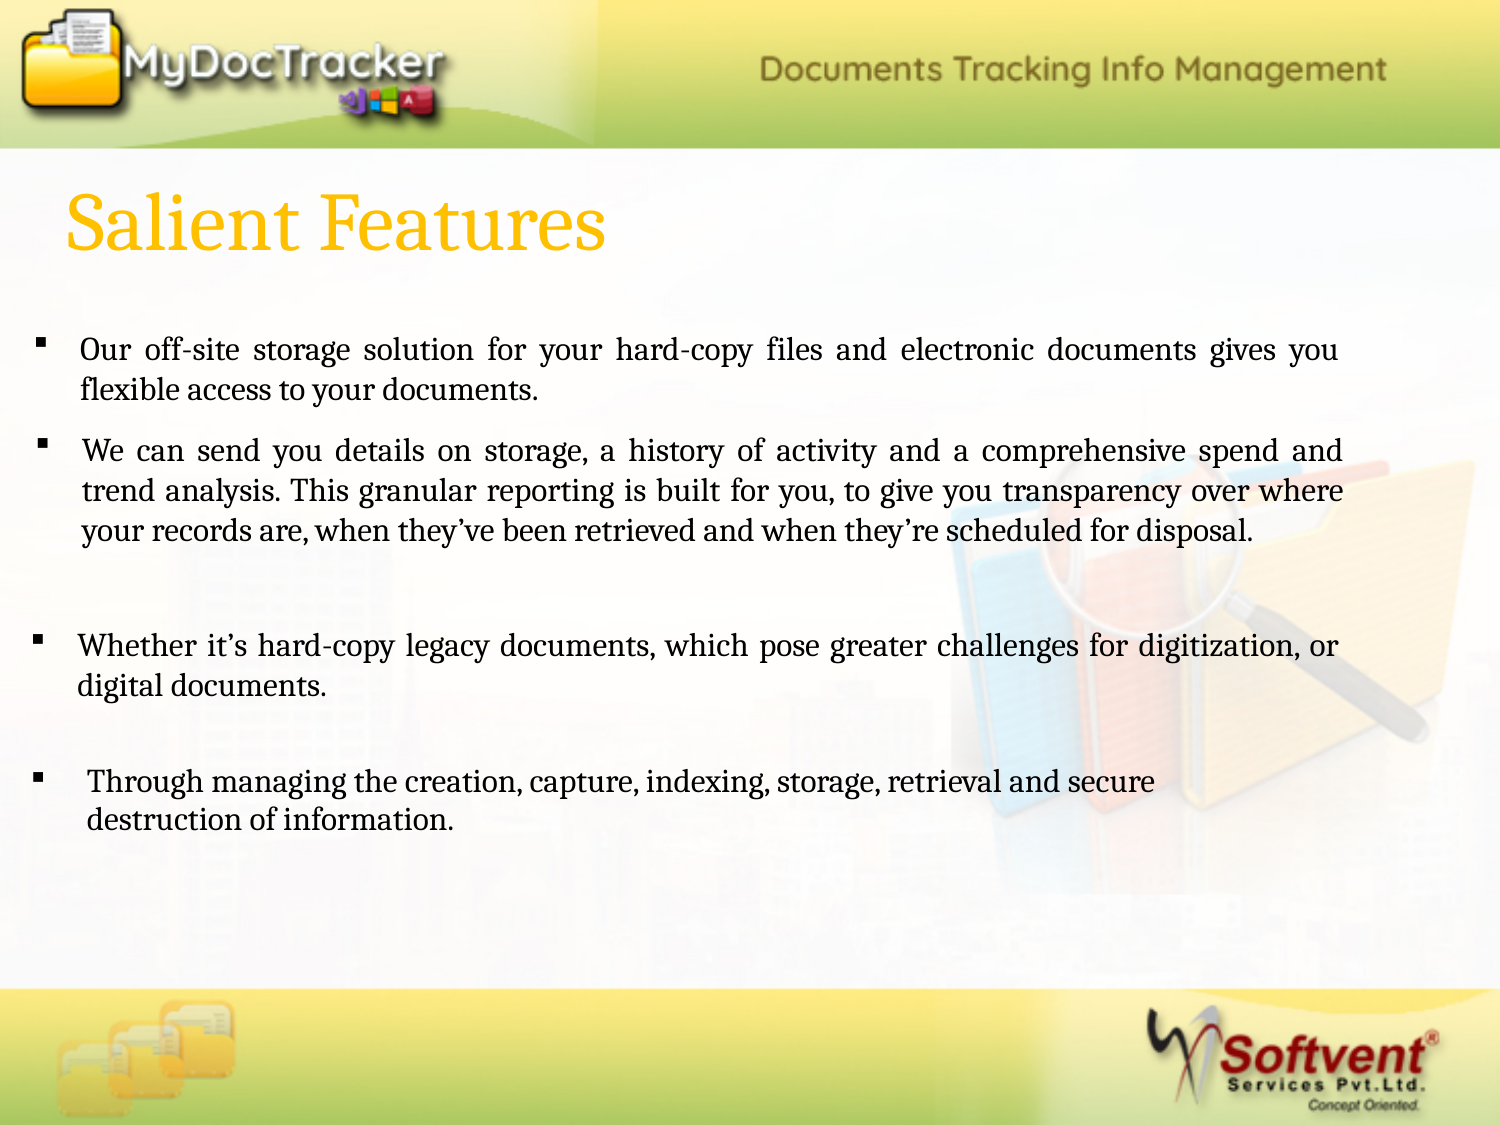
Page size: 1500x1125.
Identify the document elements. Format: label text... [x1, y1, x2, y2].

text_box We can send you details on storage, a history of activity and a comprehensive spend and trend analysis. This granular reporting is built for you, to give you transparency over where your records are, when they’ve been retrieved and when they’re scheduled for disposal. [20, 420, 1361, 556]
list Through managing the creation, capture, indexing, storage, retrieval and secure destruction of information. [15, 711, 1321, 847]
text_box Our off-site storage solution for your hard-copy files and electronic documents gives you flexible access to your documents. [18, 319, 1357, 415]
text_box Whether it’s hard-copy legacy documents, which pose greater challenges for digitization, or digital documents. [15, 615, 1357, 711]
title [70, 996, 1202, 1125]
picture [0, 0, 1500, 1125]
text_box Salient Features [37, 159, 638, 275]
